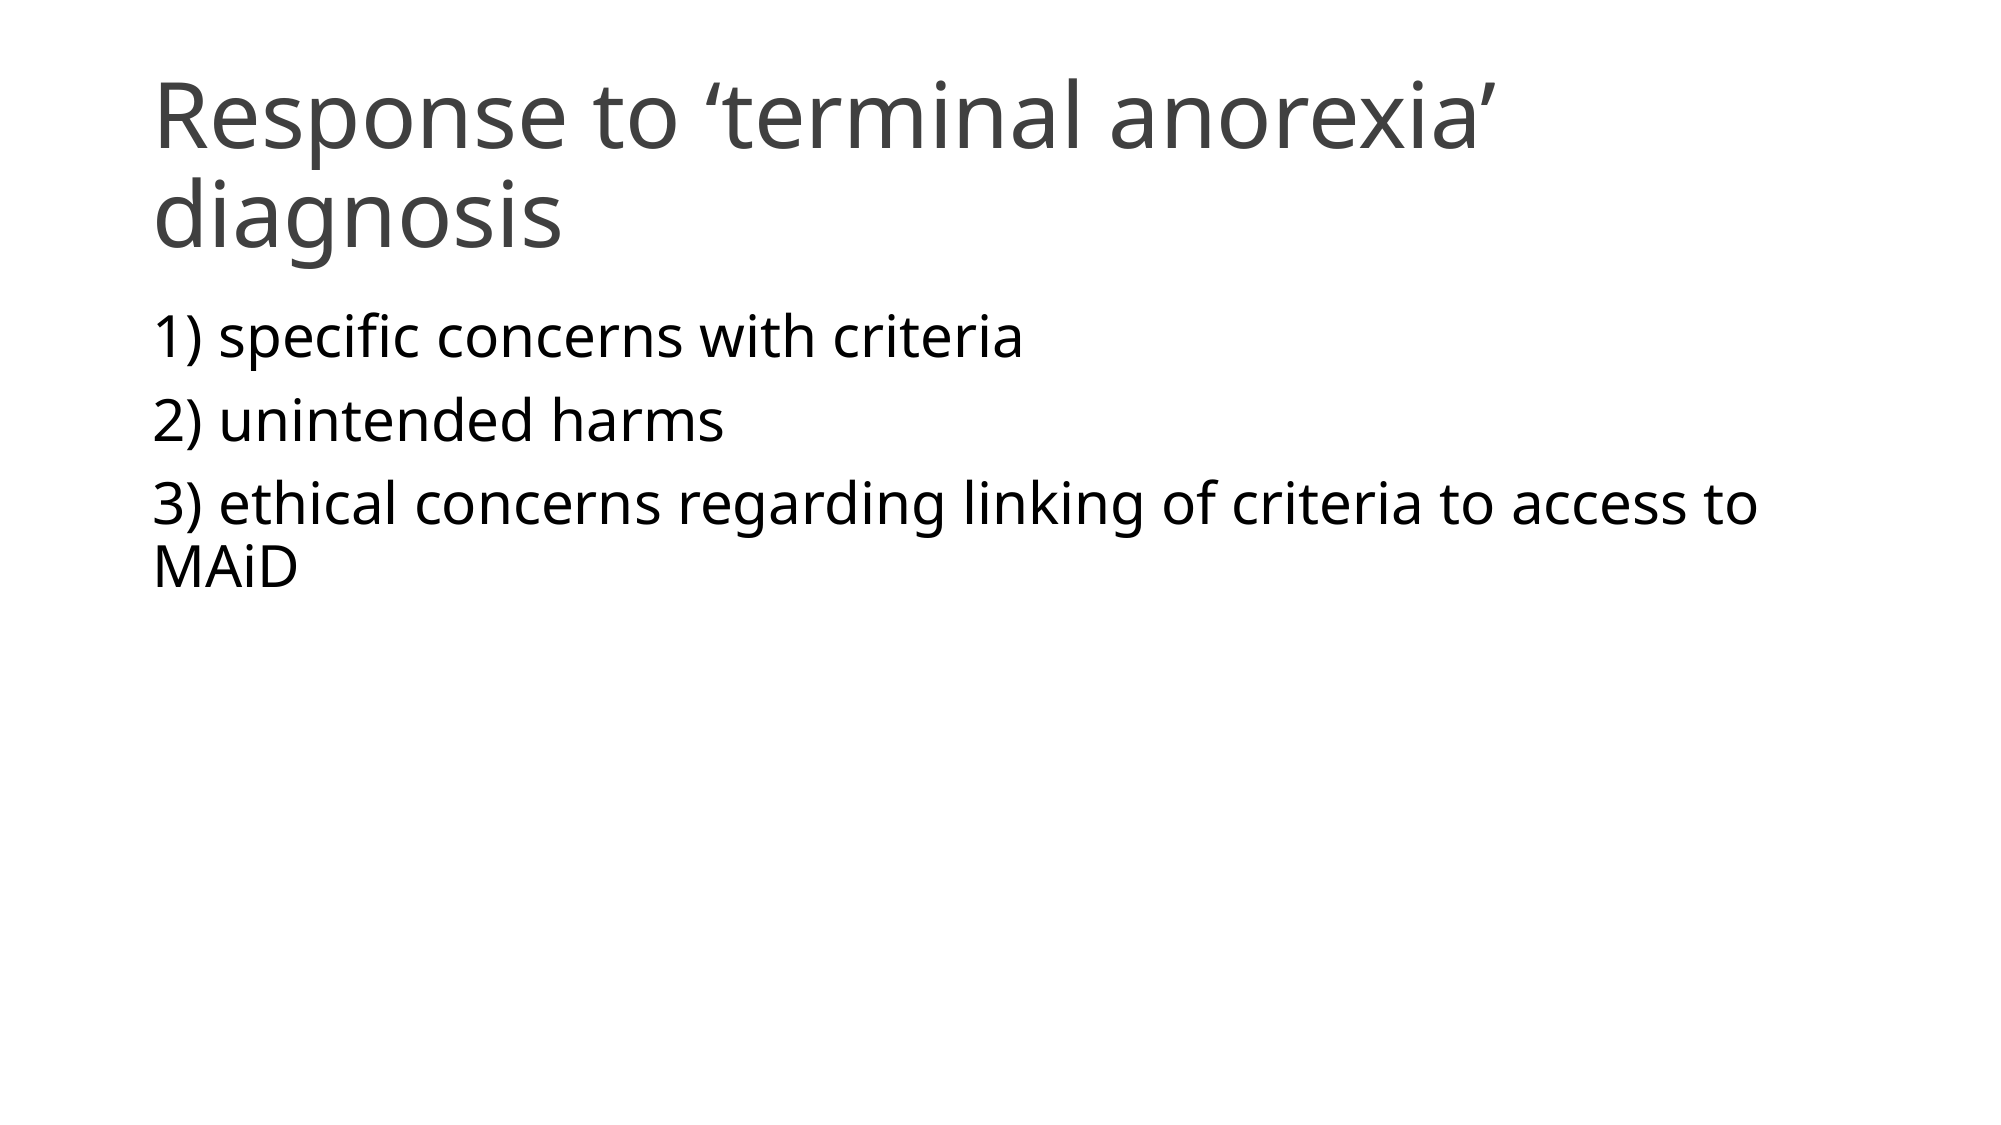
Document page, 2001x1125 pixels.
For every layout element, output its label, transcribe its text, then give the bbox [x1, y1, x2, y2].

list 1) specific concerns with criteria 2) unintended harms 3) ethical concerns regarding linking of criteria to access to MAiD [137, 299, 1863, 1014]
title Response to ‘terminal anorexia’ diagnosis [137, 59, 1863, 278]
